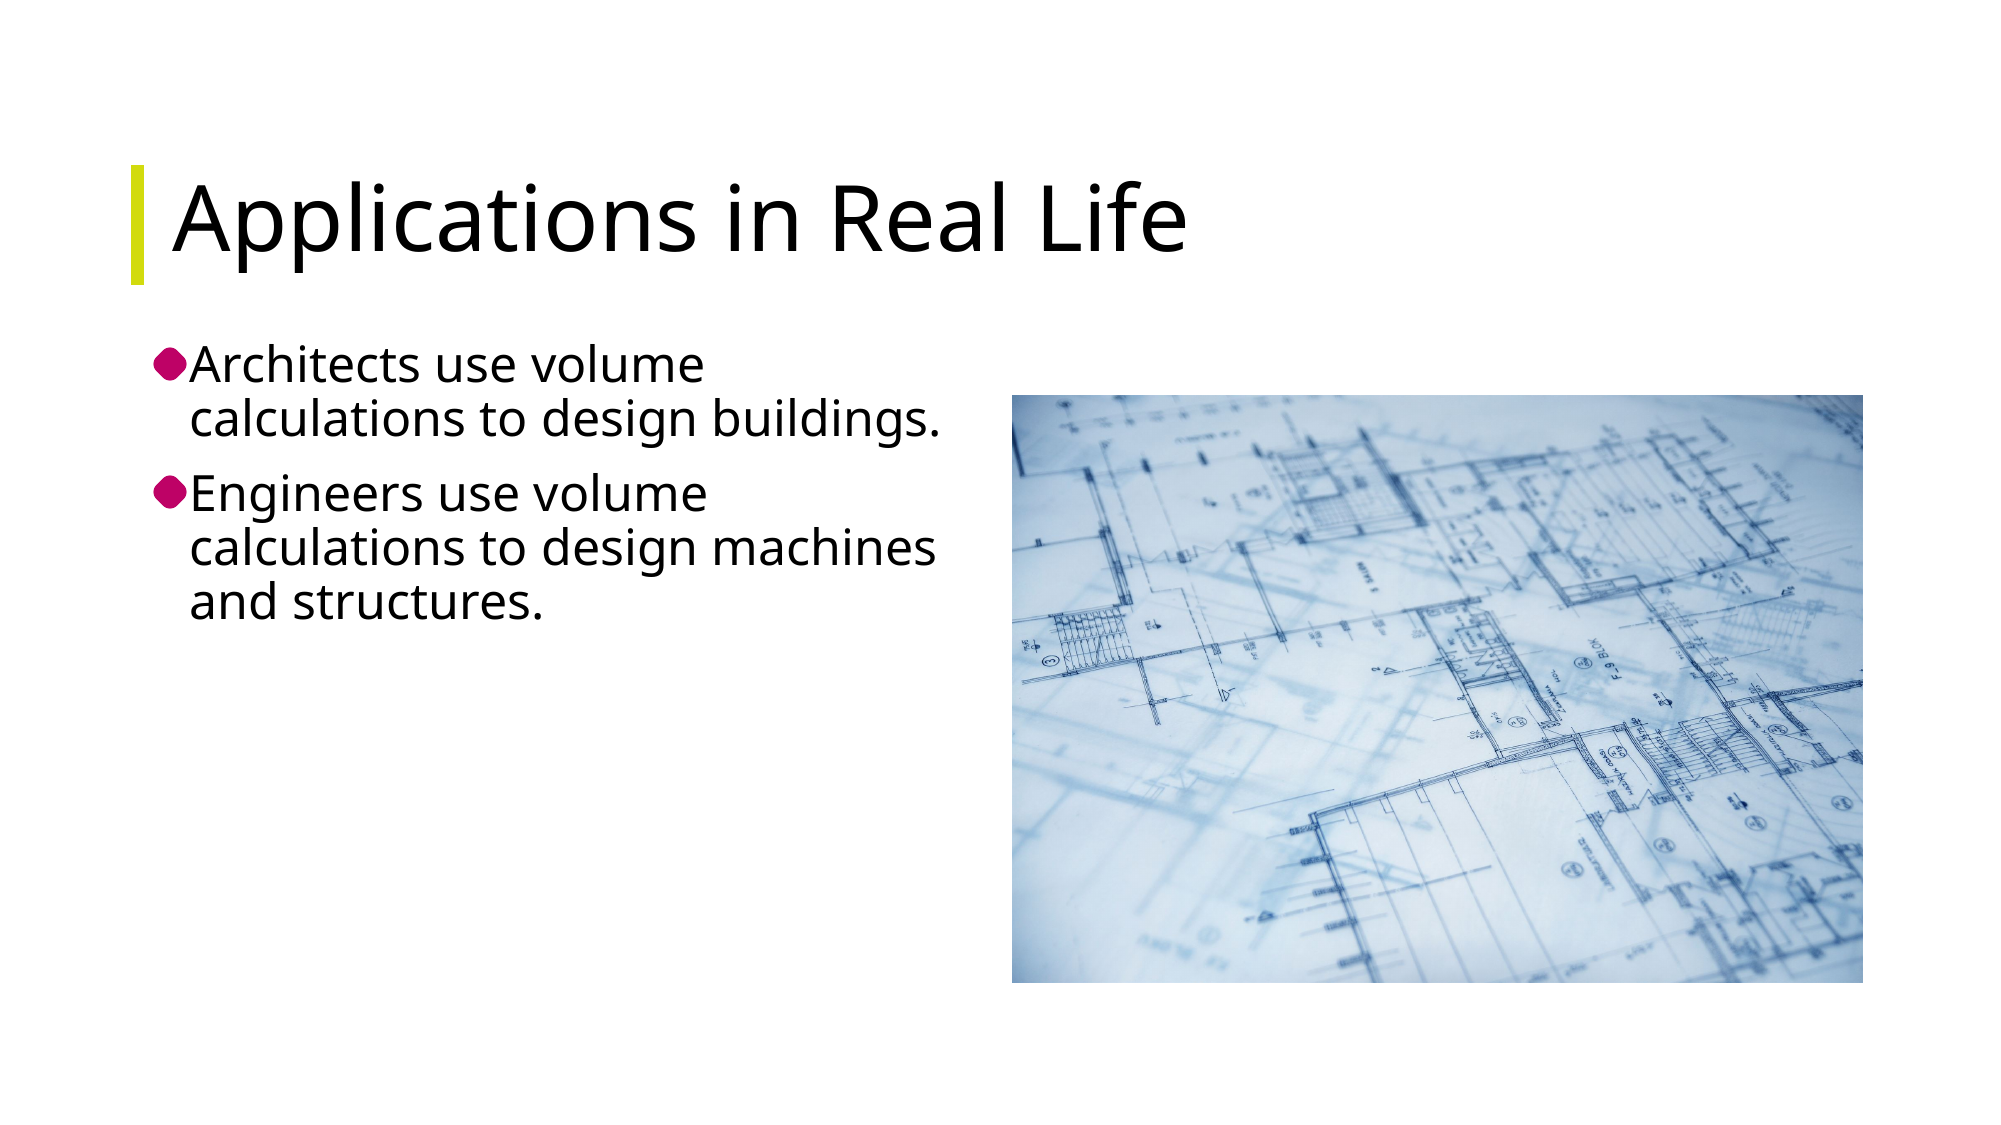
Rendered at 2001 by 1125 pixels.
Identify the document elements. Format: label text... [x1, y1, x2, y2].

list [1012, 395, 1863, 983]
list Architects use volume calculations to design buildings. Engineers use volume calculations to design machines and structures. [137, 332, 988, 1046]
picture [152, 474, 188, 510]
title Applications in Real Life [157, 165, 1883, 285]
picture [152, 346, 188, 382]
